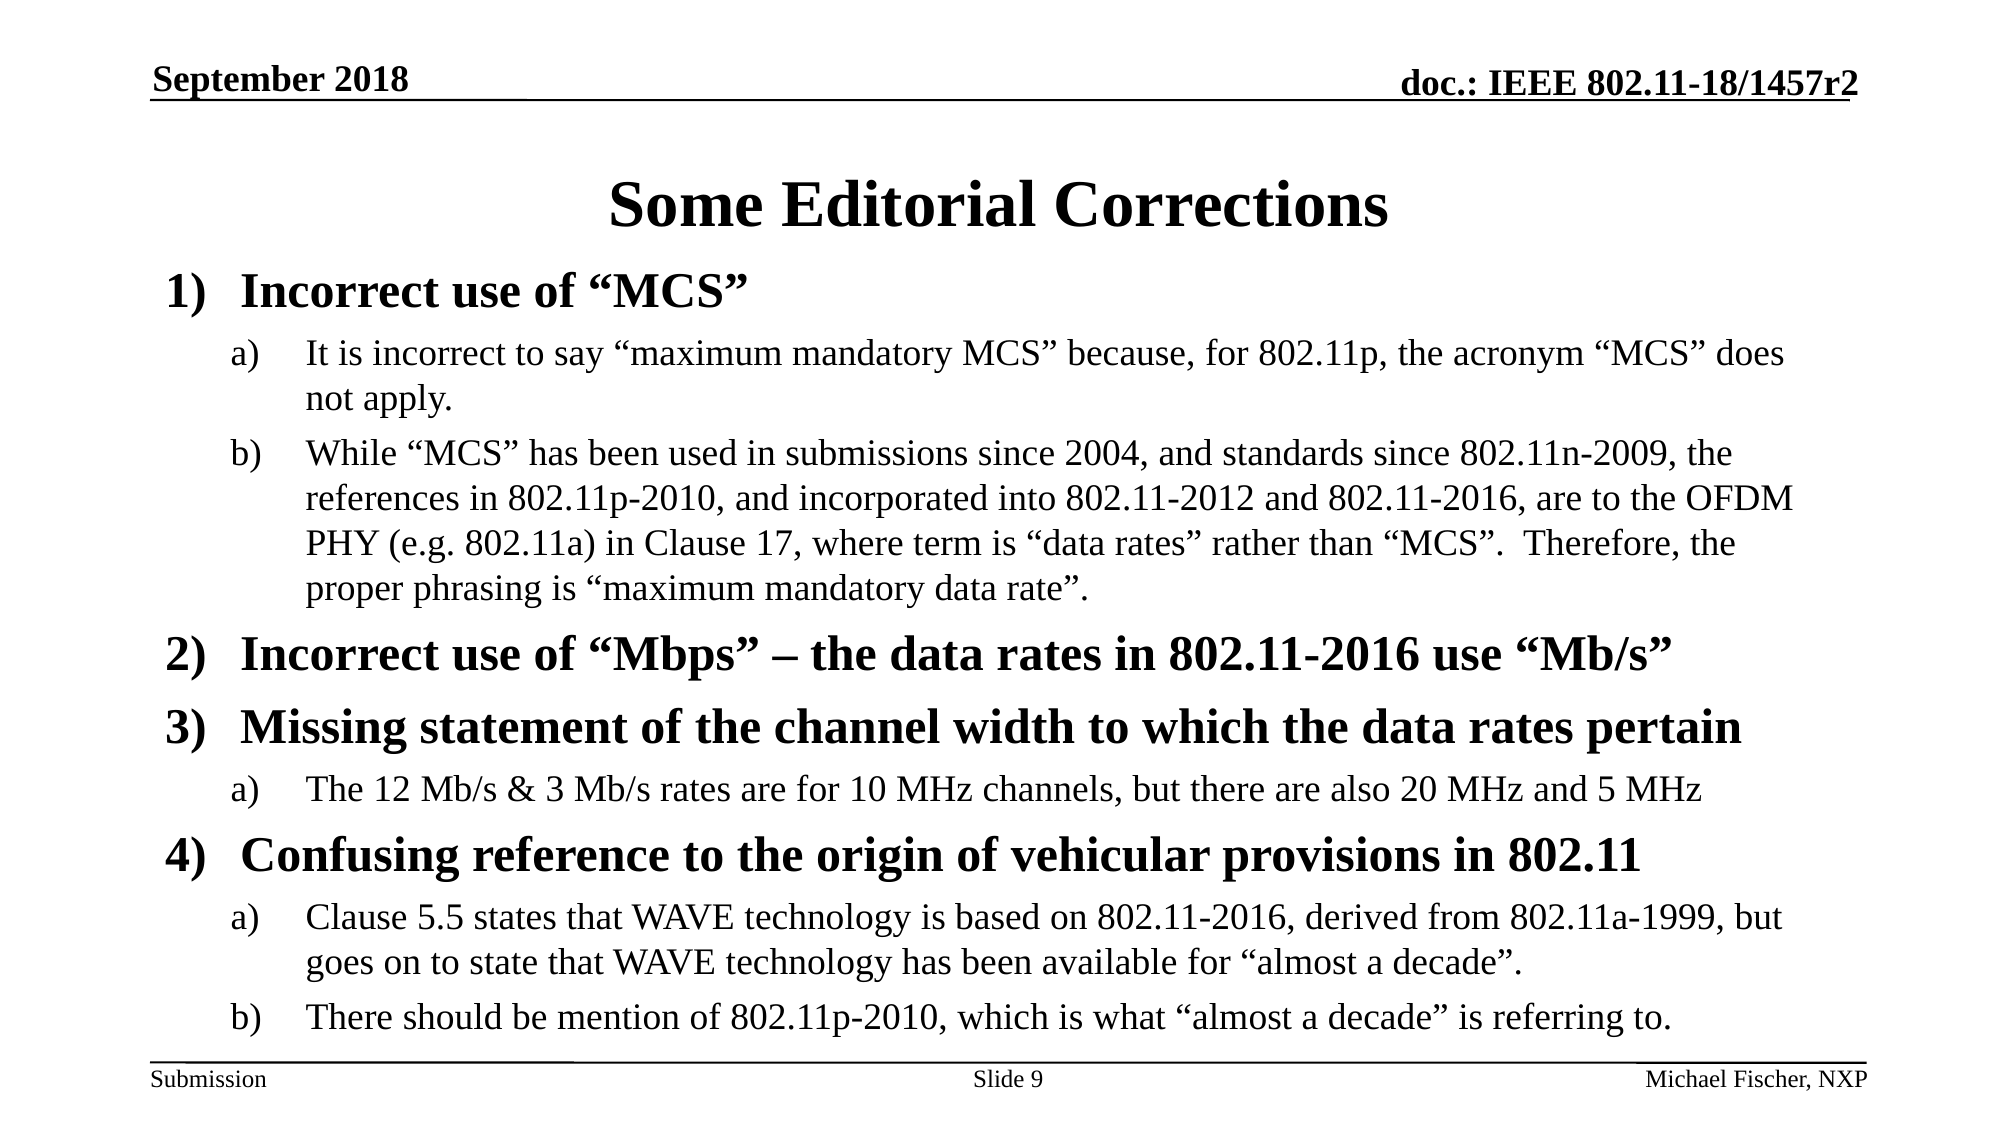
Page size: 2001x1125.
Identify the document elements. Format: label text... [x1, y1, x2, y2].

title Some Editorial Corrections [149, 112, 1850, 249]
footer Michael Fischer, NXP [1171, 1061, 1869, 1093]
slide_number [152, 54, 563, 100]
slide_number Slide 9 [950, 1061, 1067, 1123]
list Incorrect use of “MCS” It is incorrect to say “maximum mandatory MCS” because, for 802.11p, the acronym “MCS” does not apply. While “MCS” has been used in submissions since 2004, and standards since 802.11n-2009, the references in 802.11p-2010, and incorporated into 802.11-2012 and 802.11-2016, are to the OFDM PHY (e.g. 802.11a) in Clause 17, where term is “data rates” rather than “MCS”. Therefore, the proper phrasing is “maximum mandatory data rate”. Incorrect use of “Mbps” – the data rates in 802.11-2016 use “Mb/s” Missing statement of the channel width to which the data rates pertain The 12 Mb/s & 3 Mb/s rates are for 10 MHz channels, but there are also 20 MHz and 5 MHz Confusing reference to the origin of vehicular provisions in 802.11 Clause 5.5 states that WAVE technology is based on 802.11-2016, derived from 802.11a-1999, but goes on to state that WAVE technology has been available for “almost a decade”. There should be mention of 802.11p-2010, which is what “almost a decade” is referring to. [149, 249, 1850, 1050]
